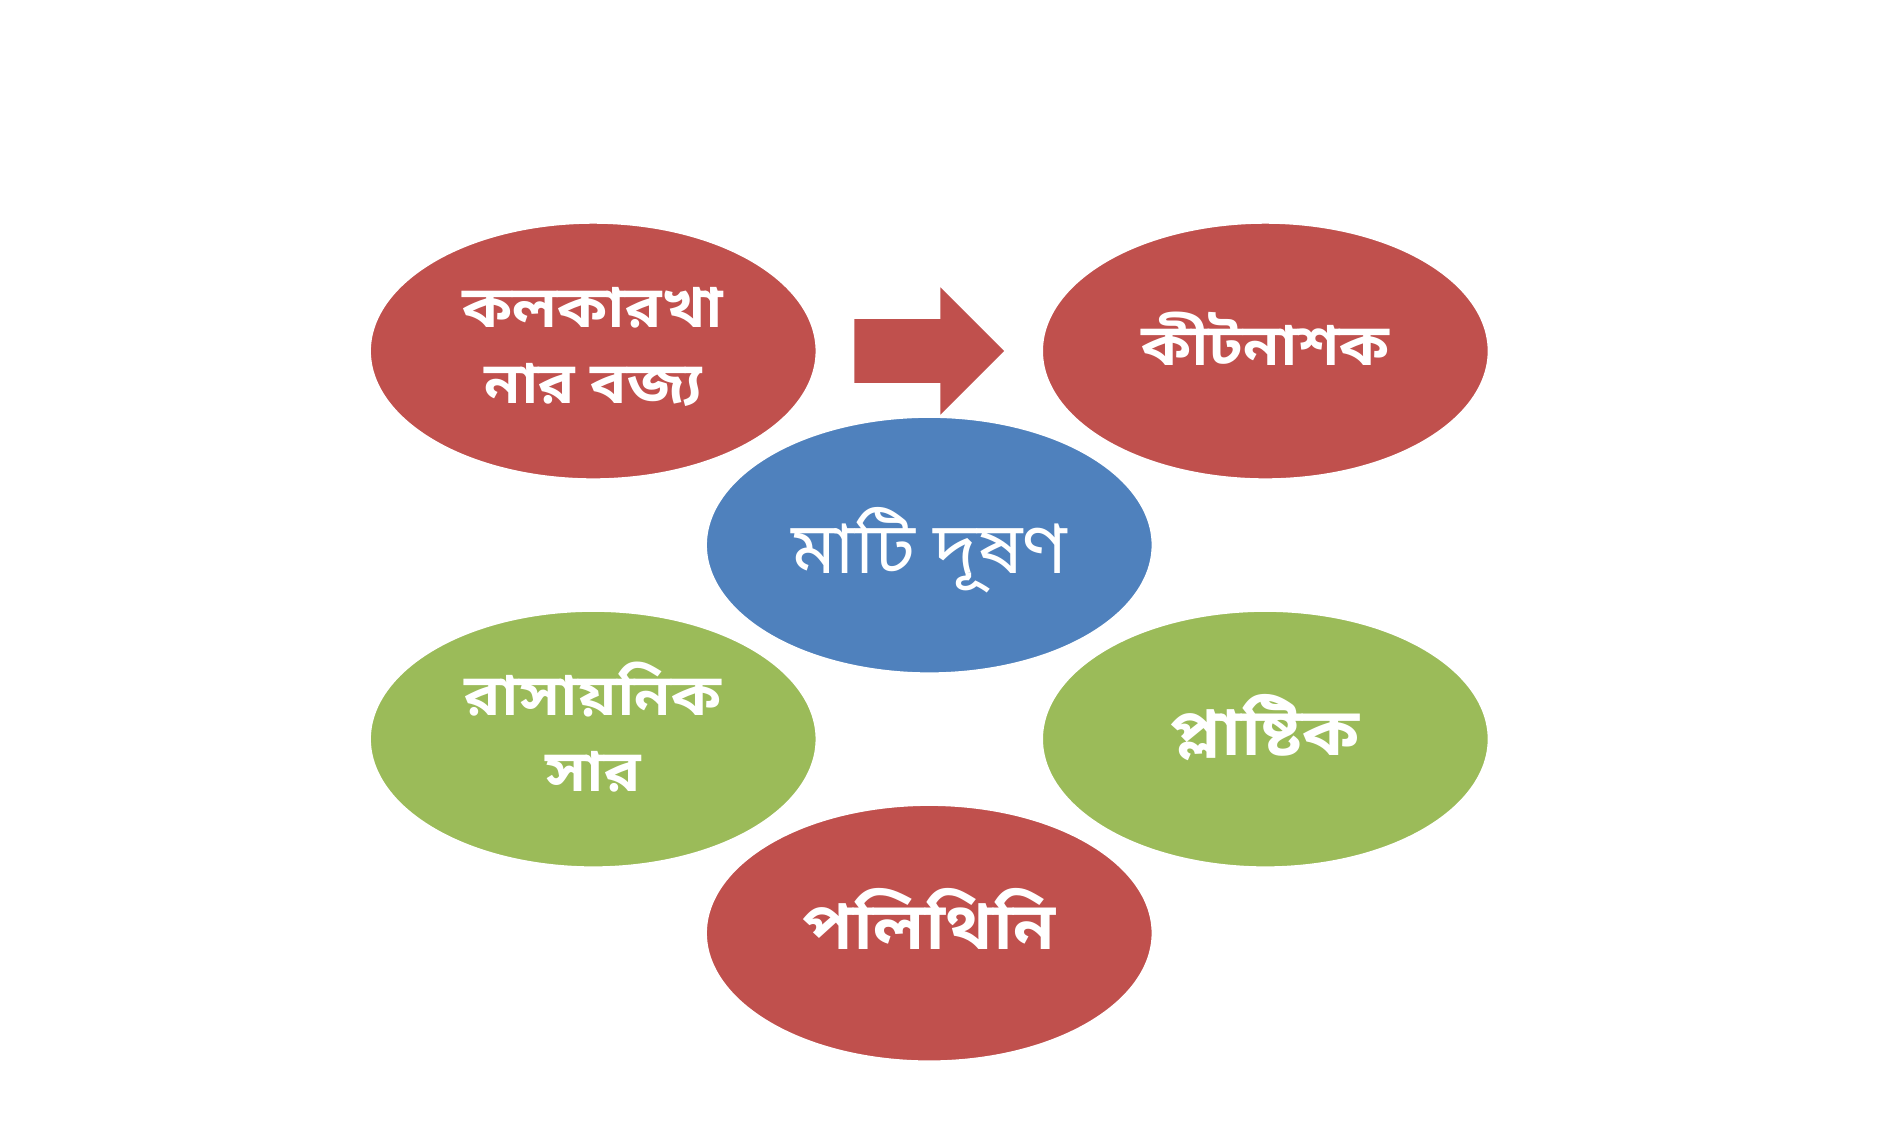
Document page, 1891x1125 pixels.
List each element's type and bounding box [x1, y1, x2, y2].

text_box [31, 27, 1828, 1063]
